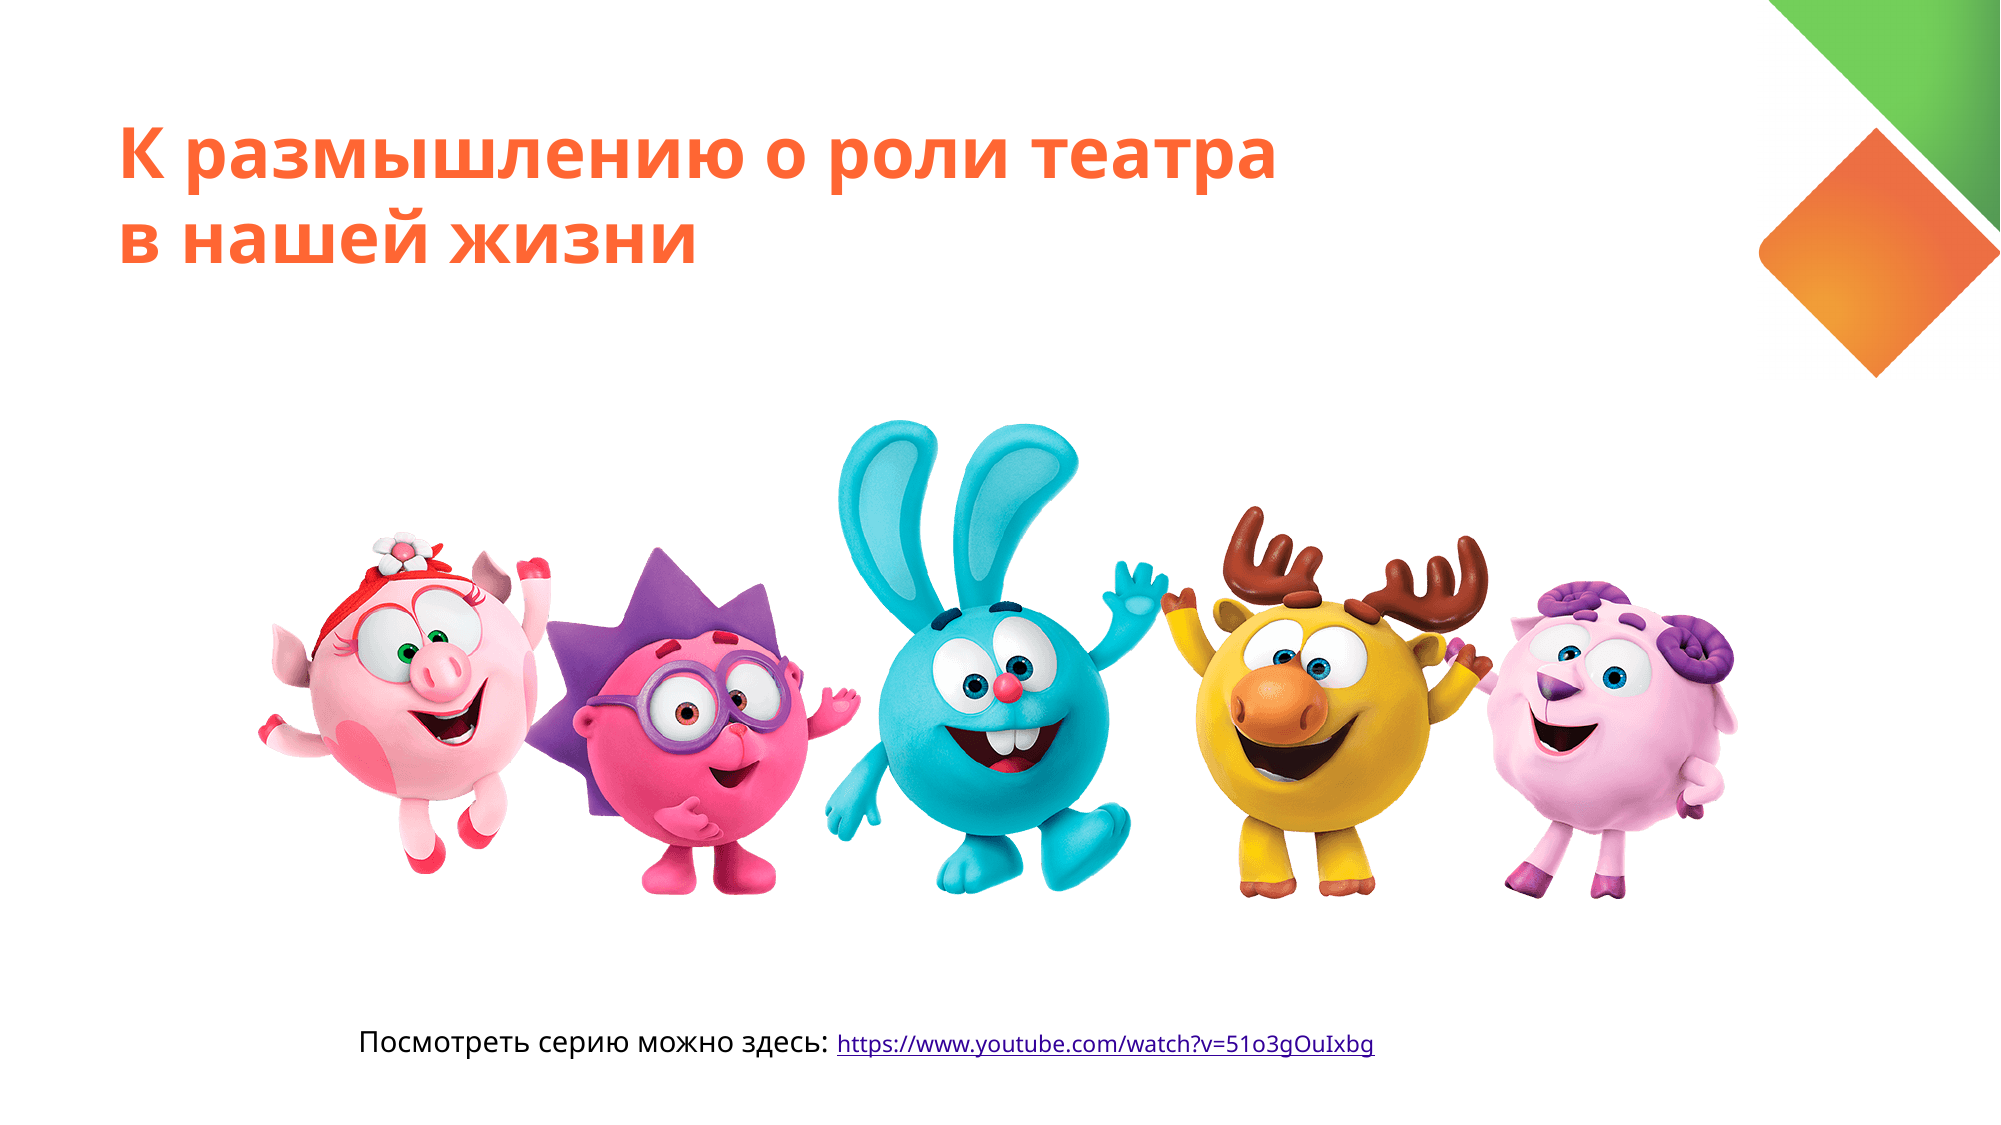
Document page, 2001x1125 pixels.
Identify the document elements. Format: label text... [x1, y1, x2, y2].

text_box Посмотреть серию можно здесь: https://www.youtube.com/watch?v=51o3gOuIxbg [343, 1008, 1657, 1074]
text_box К размышлению о роли театра в нашей жизни [110, 100, 1540, 286]
picture [207, 0, 2000, 951]
